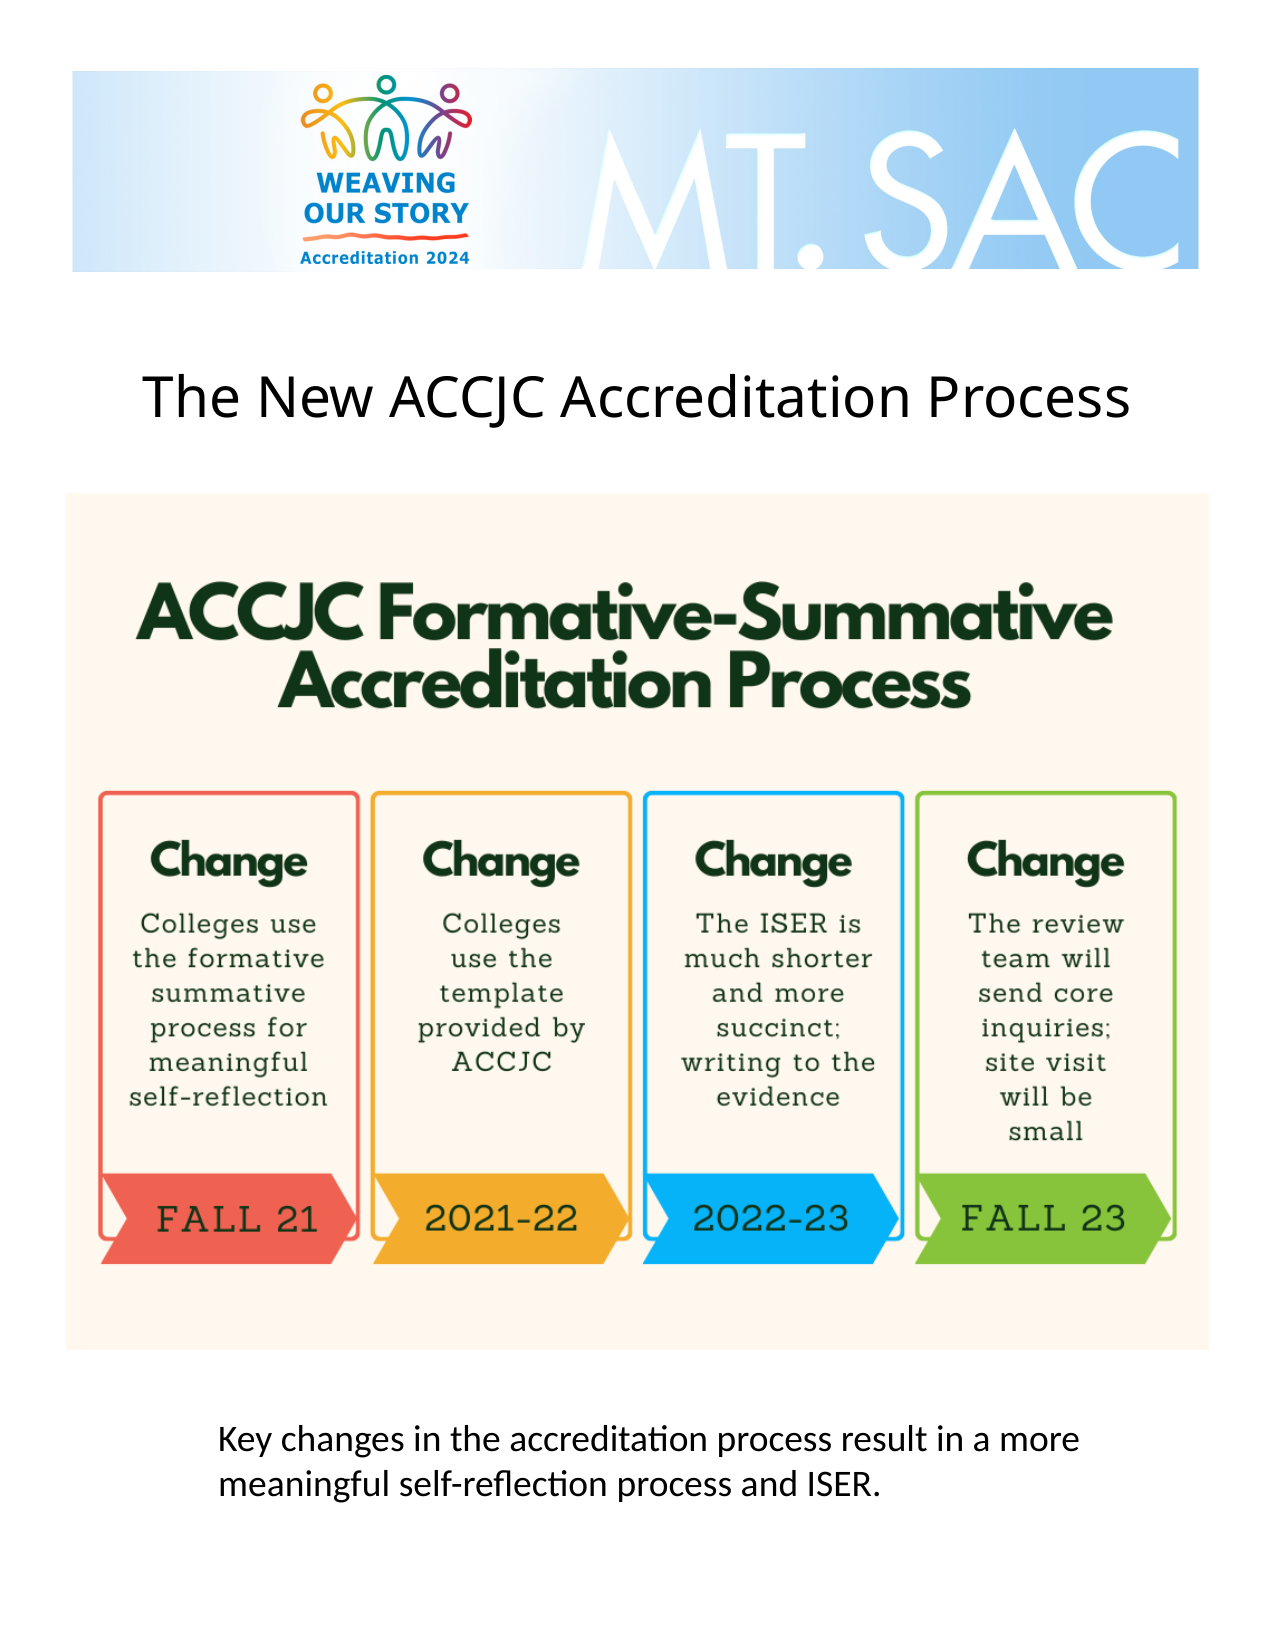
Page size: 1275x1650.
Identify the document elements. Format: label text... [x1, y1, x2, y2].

text_box Key changes in the accreditation process result in a more meaningful self-reflection process and ISER. [203, 1406, 1122, 1511]
picture [37, 35, 1238, 315]
picture [66, 493, 1209, 1350]
title The New ACCJC Accreditation Process [91, 300, 1184, 438]
